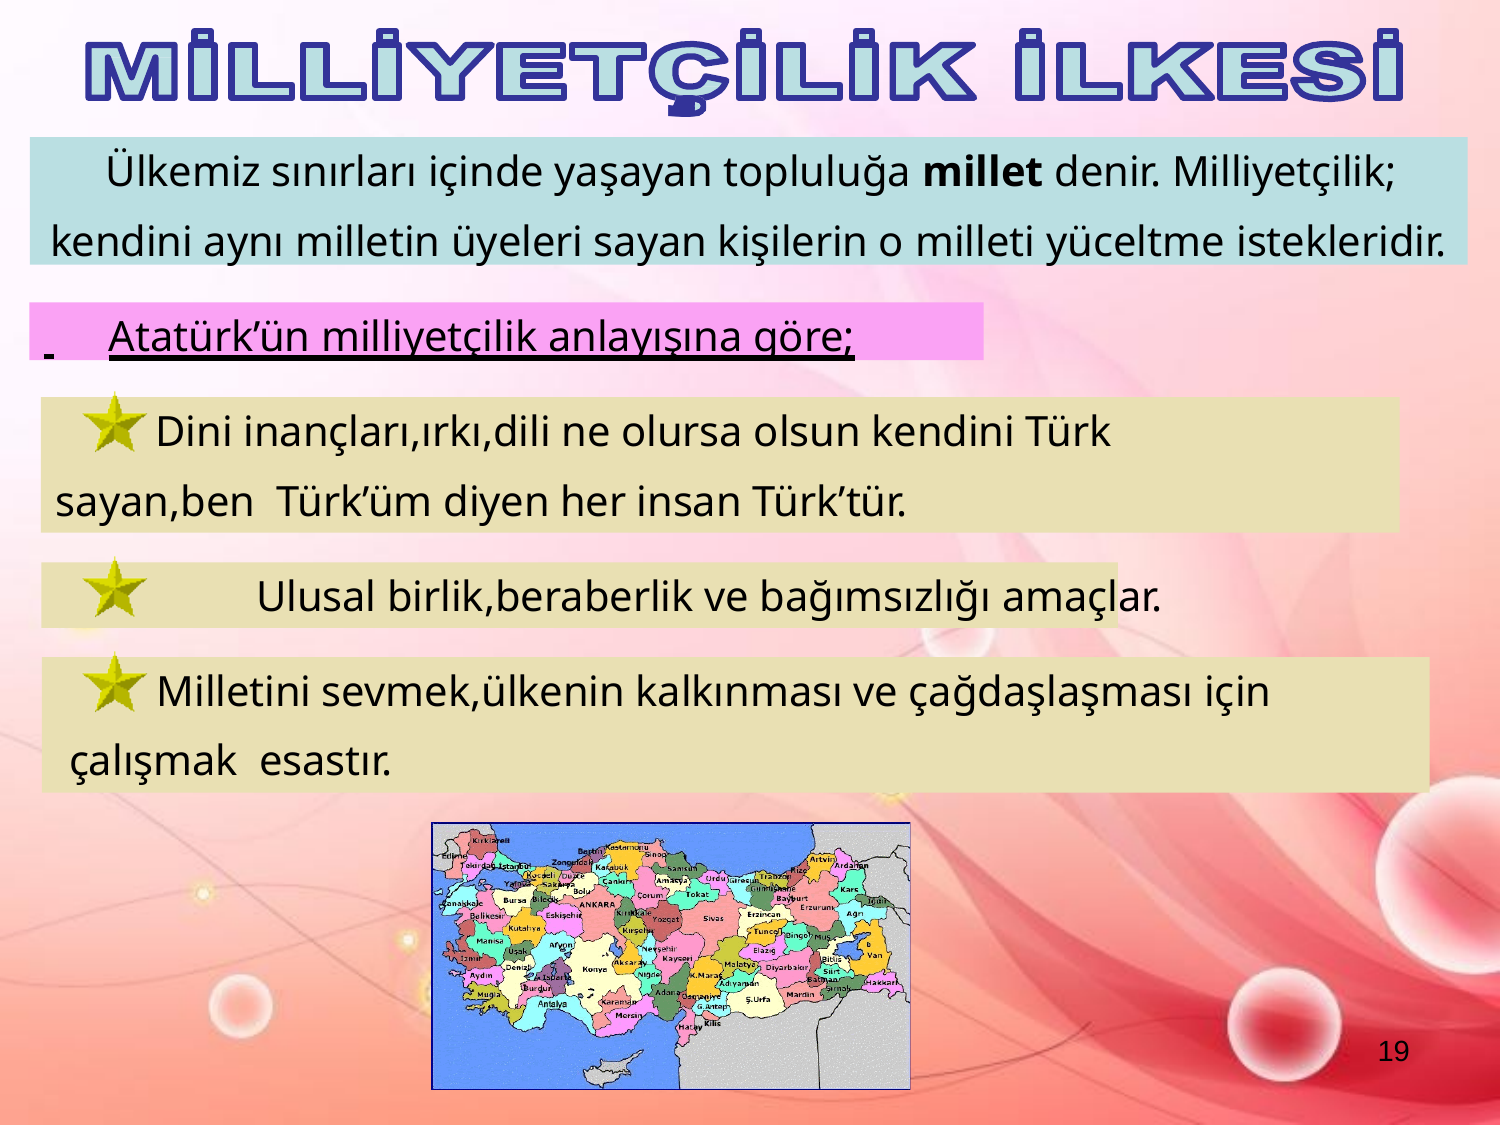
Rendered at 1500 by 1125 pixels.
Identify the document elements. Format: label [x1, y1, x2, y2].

text_box [29, 137, 1468, 265]
text_box [855, 31, 873, 42]
text_box [1130, 44, 1213, 98]
text_box [1375, 44, 1400, 98]
picture [0, 0, 1500, 1125]
text_box [231, 44, 293, 98]
text_box [571, 44, 644, 98]
text_box [1022, 31, 1039, 42]
text_box [408, 44, 492, 98]
text_box [375, 44, 400, 98]
text_box [29, 302, 984, 361]
text_box [379, 31, 396, 42]
text_box [40, 382, 1430, 793]
text_box [499, 44, 565, 98]
text_box [779, 44, 841, 98]
text_box [738, 44, 763, 98]
text_box [651, 44, 727, 117]
text_box [1375, 1029, 1413, 1067]
text_box [1219, 44, 1285, 98]
text_box [194, 31, 212, 42]
text_box [892, 44, 975, 98]
text_box [1379, 31, 1397, 42]
text_box [1059, 44, 1121, 98]
text_box [190, 44, 215, 98]
text_box [851, 44, 876, 98]
text_box [302, 44, 364, 98]
text_box [431, 822, 911, 1090]
text_box [88, 44, 175, 98]
text_box [1018, 44, 1043, 98]
text_box [1293, 44, 1364, 99]
text_box [742, 31, 760, 42]
